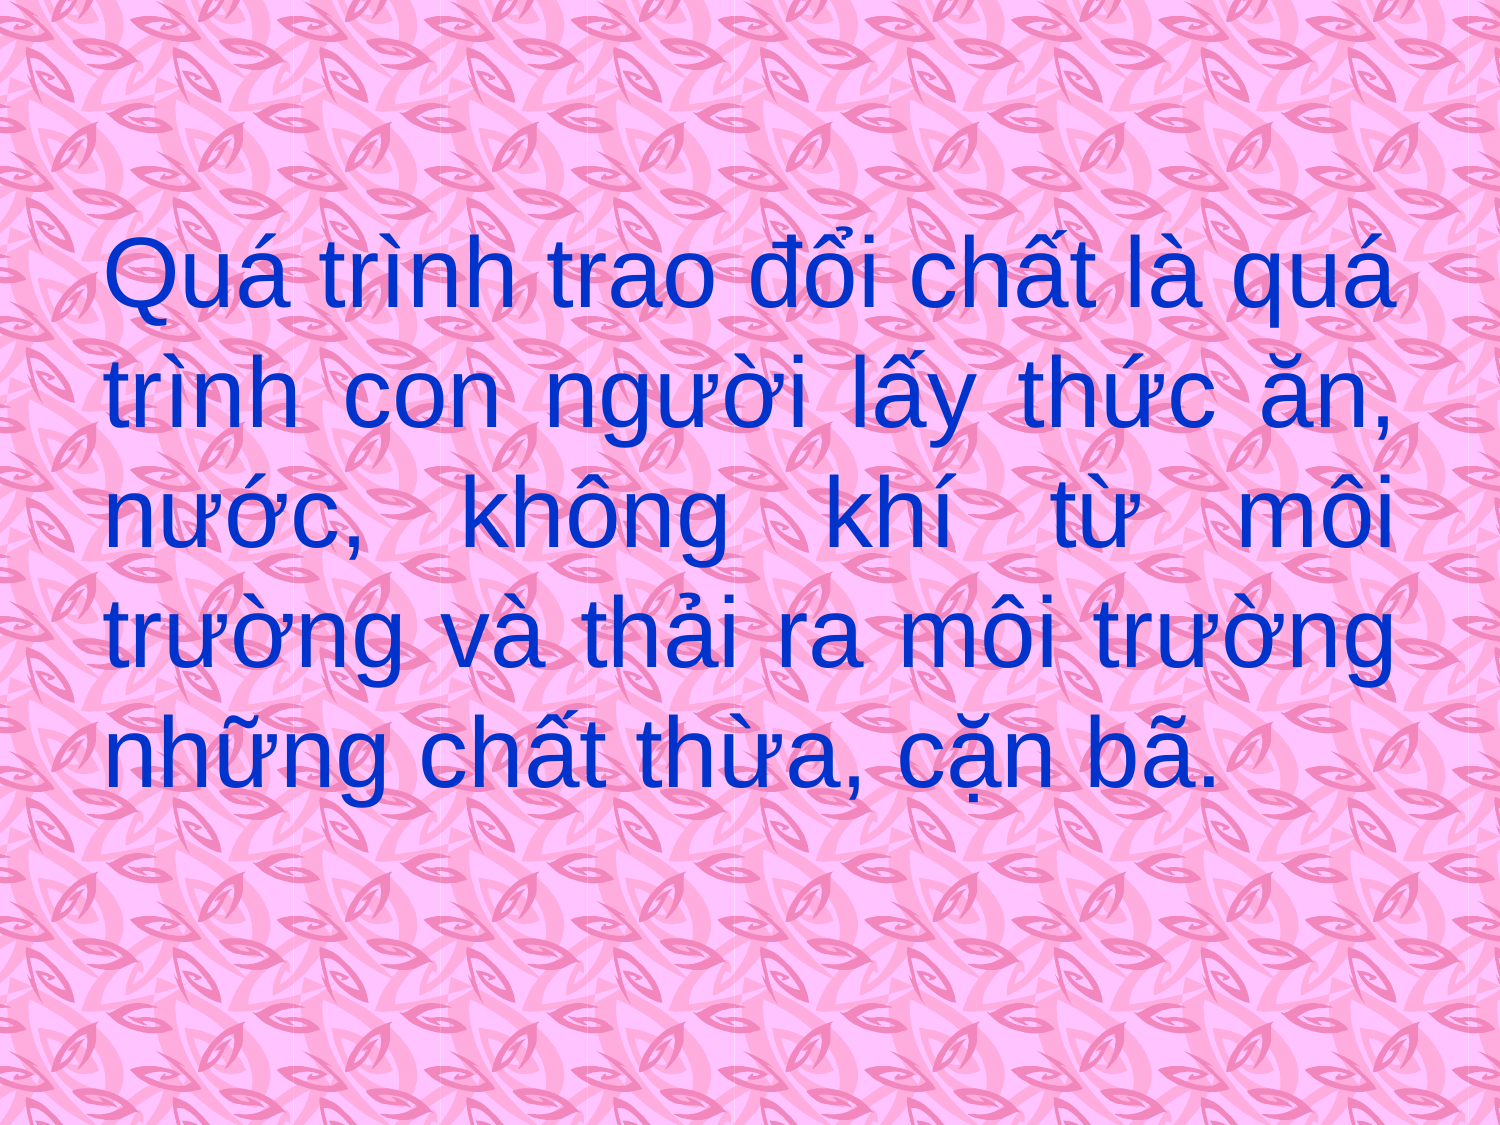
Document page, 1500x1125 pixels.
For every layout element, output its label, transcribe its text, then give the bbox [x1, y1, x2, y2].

text_box Quá trình trao đổi chất là quá trình con người lấy thức ăn, nước, không khí từ môi trường và thải ra môi trường những chất thừa, cặn bã. [87, 200, 1413, 815]
